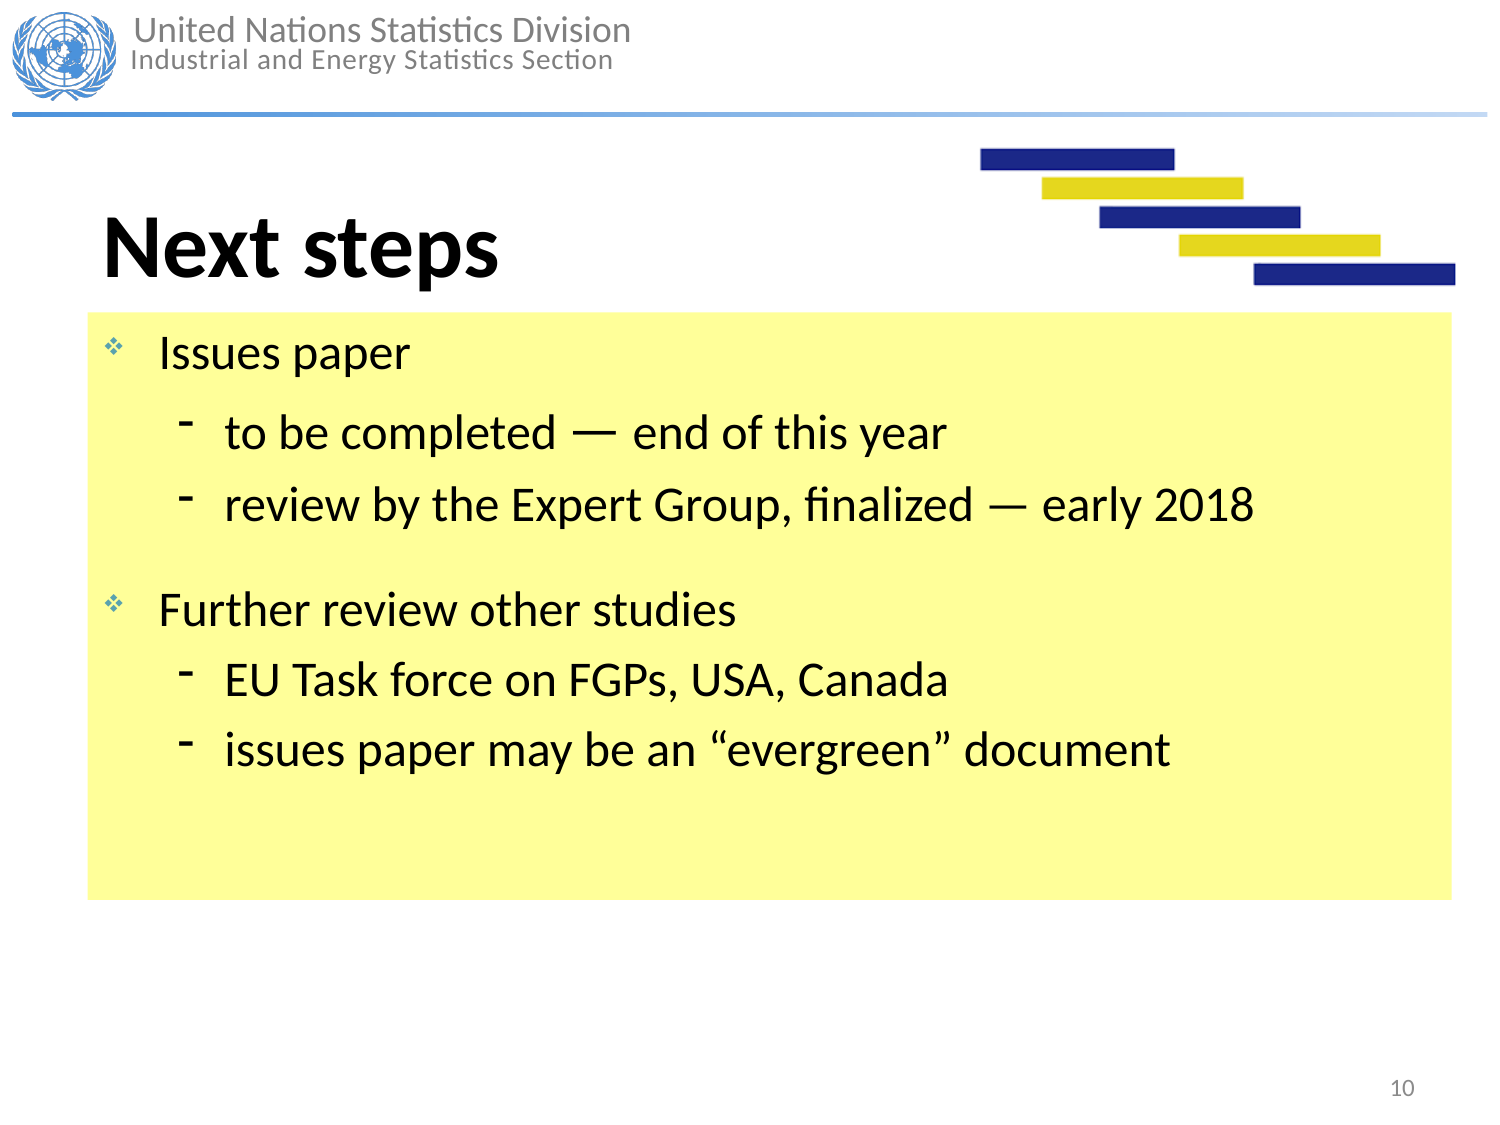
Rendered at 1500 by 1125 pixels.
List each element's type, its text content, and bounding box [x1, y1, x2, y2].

picture [12, 12, 116, 101]
slide_number 10 [1080, 1072, 1430, 1100]
picture [971, 128, 1466, 305]
list Issues paper to be completed — end of this year review by the Expert Group, finalized — early 2018 Further review other studies EU Task force on FGPs, USA, Canada issues paper may be an “evergreen” document [87, 312, 1452, 900]
title Next steps [87, 177, 966, 305]
